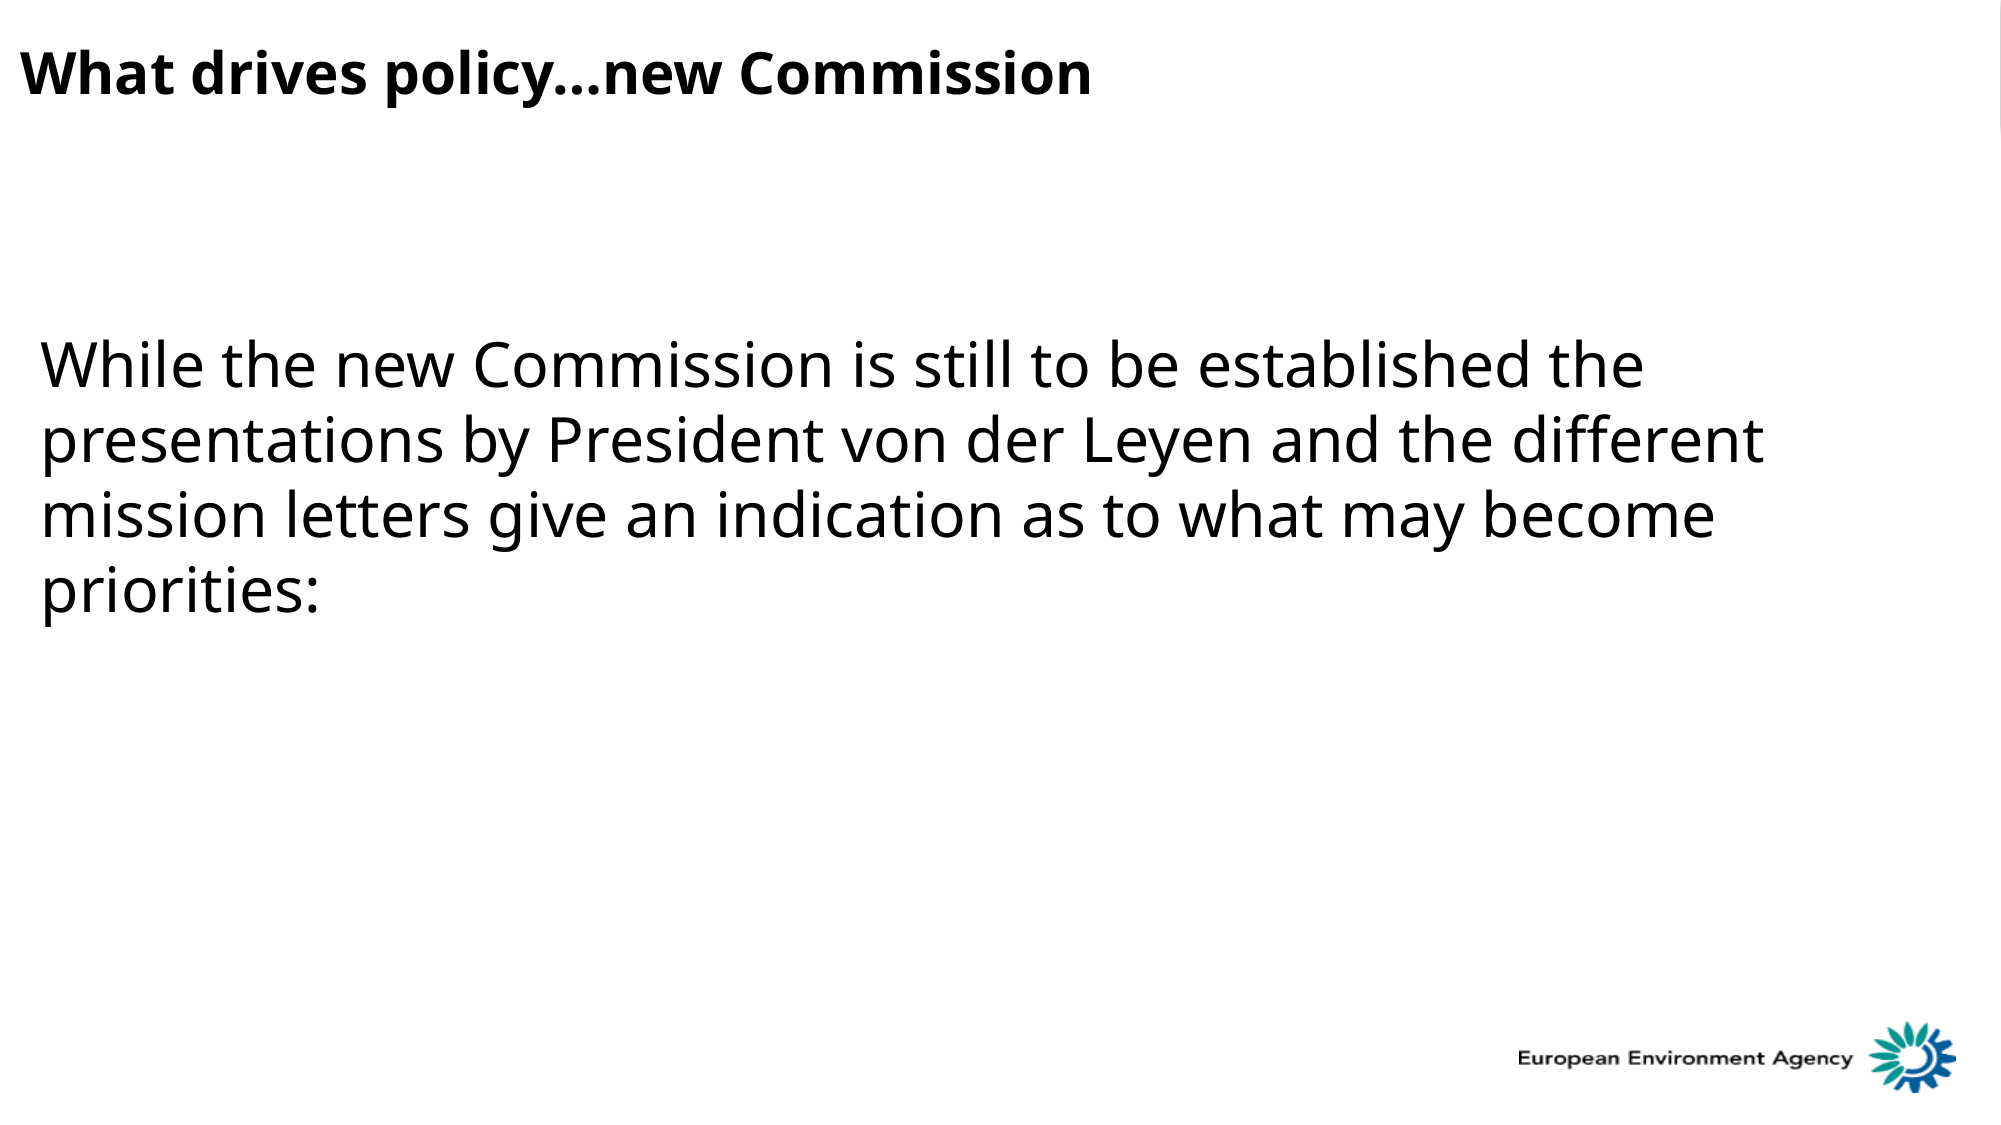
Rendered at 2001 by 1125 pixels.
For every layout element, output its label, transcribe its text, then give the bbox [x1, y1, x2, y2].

text_box While the new Commission is still to be established the presentations by President von der Leyen and the different mission letters give an indication as to what may become priorities: [25, 317, 1975, 678]
text_box [0, 0, 2000, 146]
picture [1519, 1021, 1956, 1093]
text_box What drives policy…new Commission [0, 29, 1710, 114]
